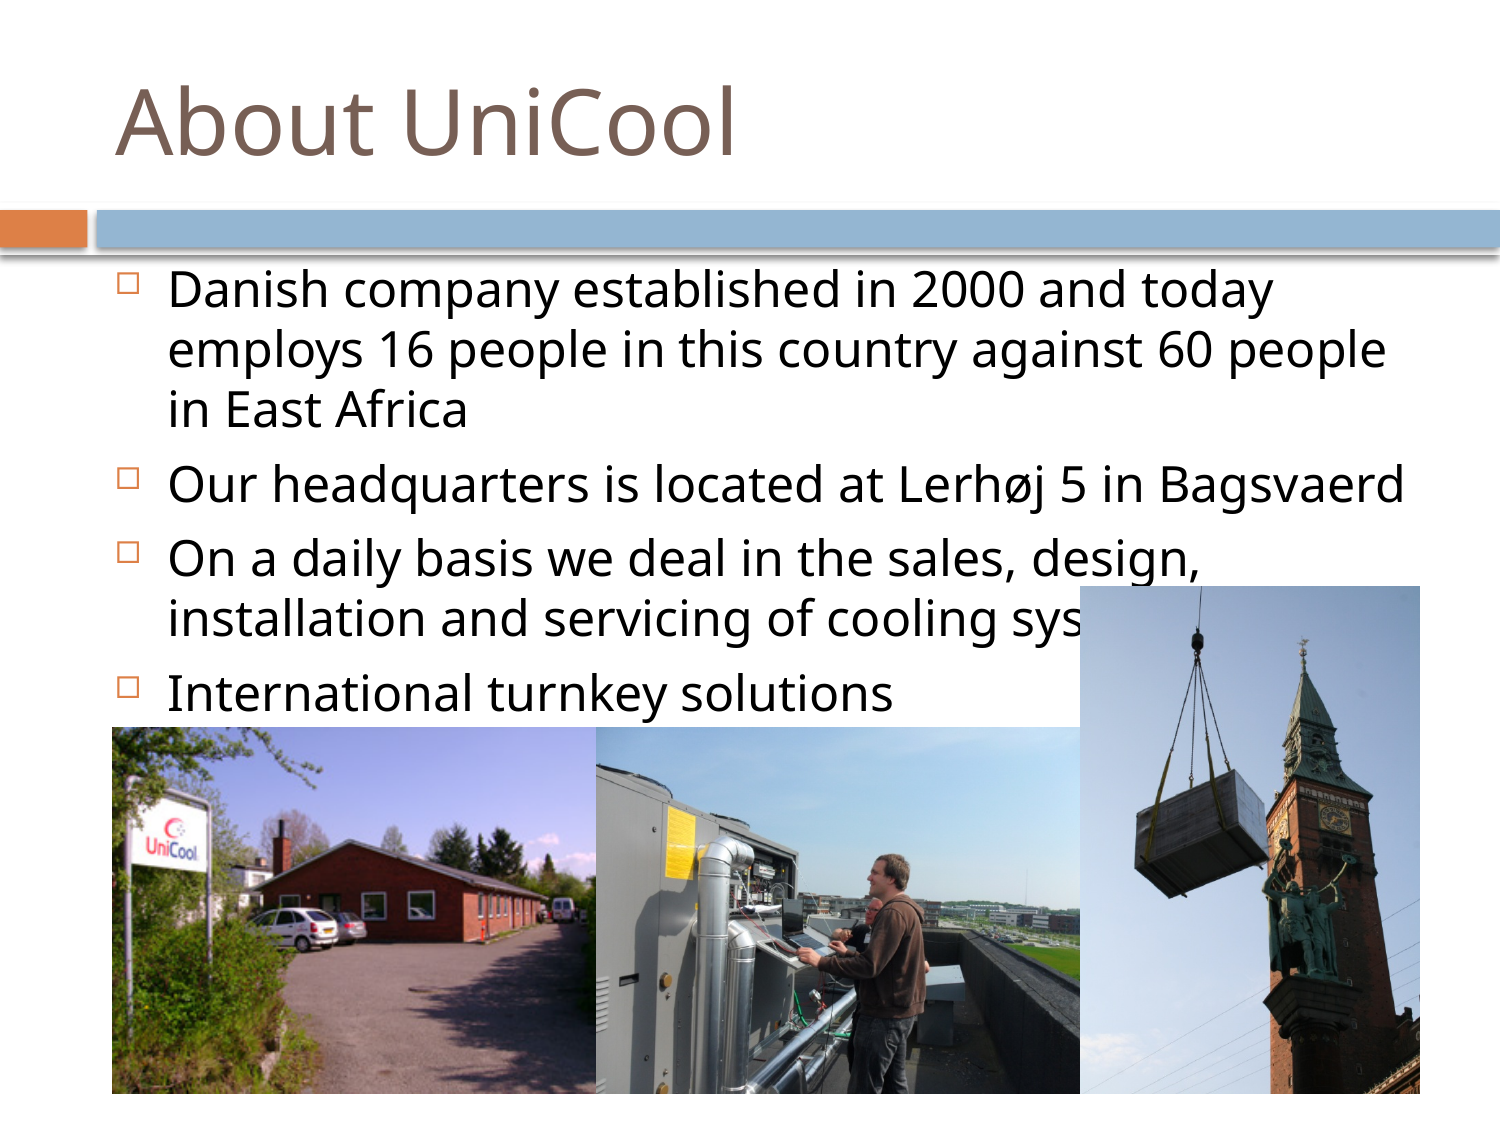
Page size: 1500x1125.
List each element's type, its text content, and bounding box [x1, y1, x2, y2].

list Danish company established in 2000 and today employs 16 people in this country against 60 people in East Africa Our headquarters is located at Lerhøj 5 in Bagsvaerd On a daily basis we deal in the sales, design, installation and servicing of cooling systems International turnkey solutions [100, 250, 1438, 988]
title About UniCool [100, 37, 1438, 200]
picture [111, 585, 1420, 1095]
